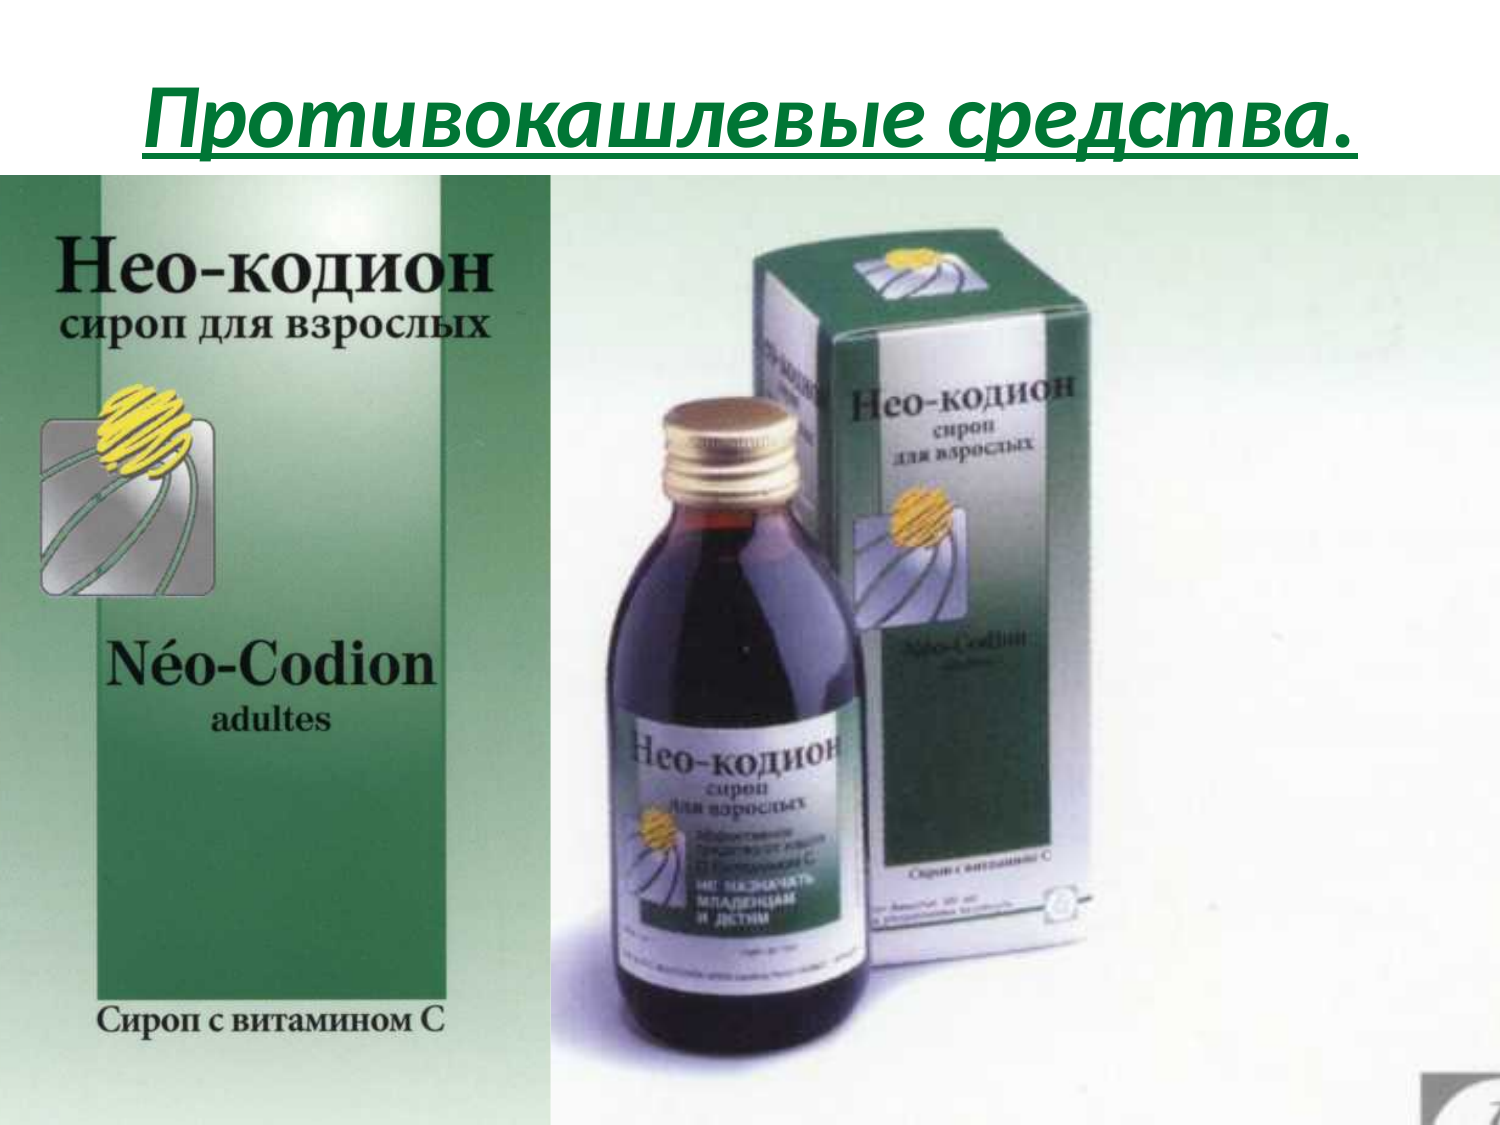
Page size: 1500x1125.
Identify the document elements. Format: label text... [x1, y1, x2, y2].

picture [0, 175, 1500, 1125]
title Противокашлевые средства. [75, 45, 1425, 174]
